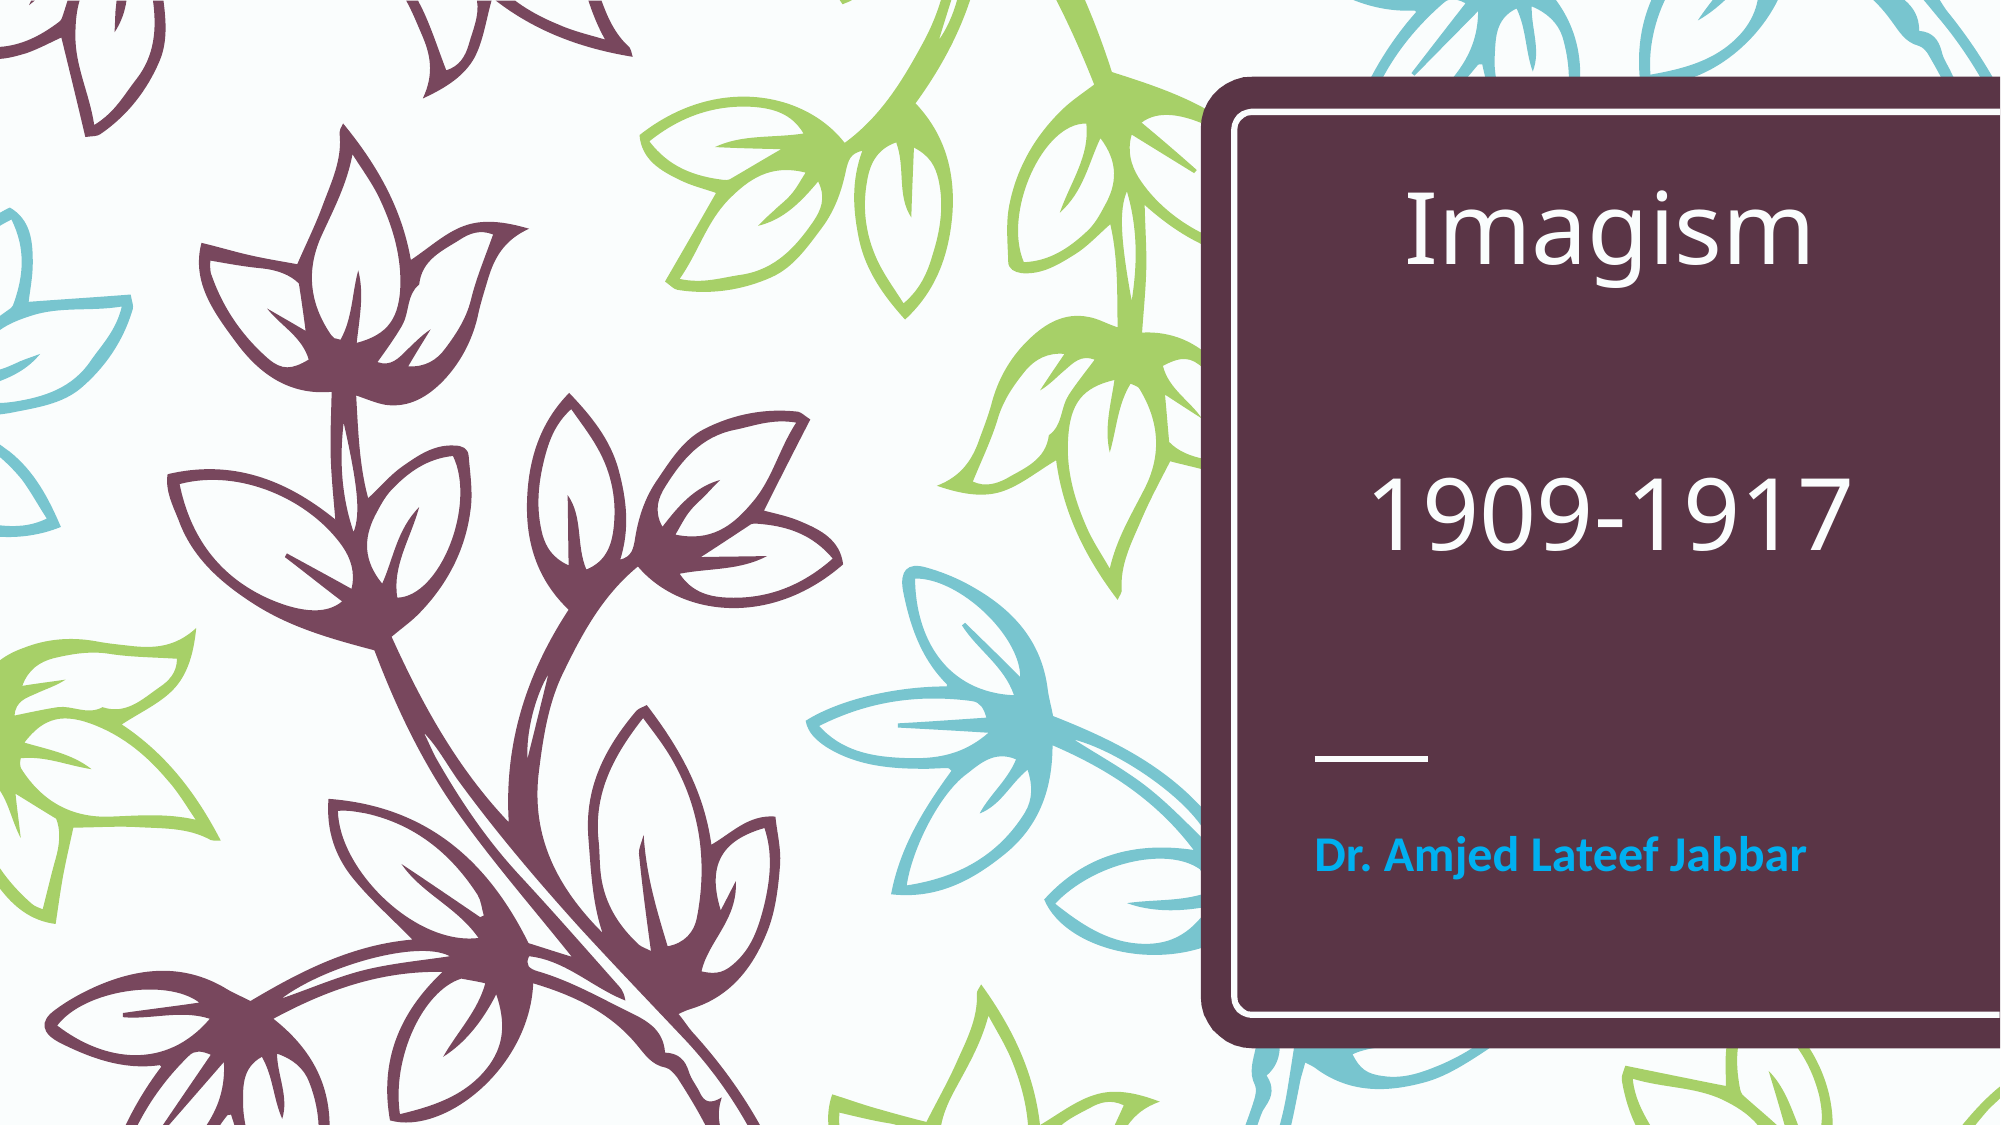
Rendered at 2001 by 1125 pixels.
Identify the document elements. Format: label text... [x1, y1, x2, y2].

subtitle Dr. Amjed Lateef Jabbar [1299, 811, 1922, 982]
title Imagism 1909-1917 [1248, 143, 1973, 693]
